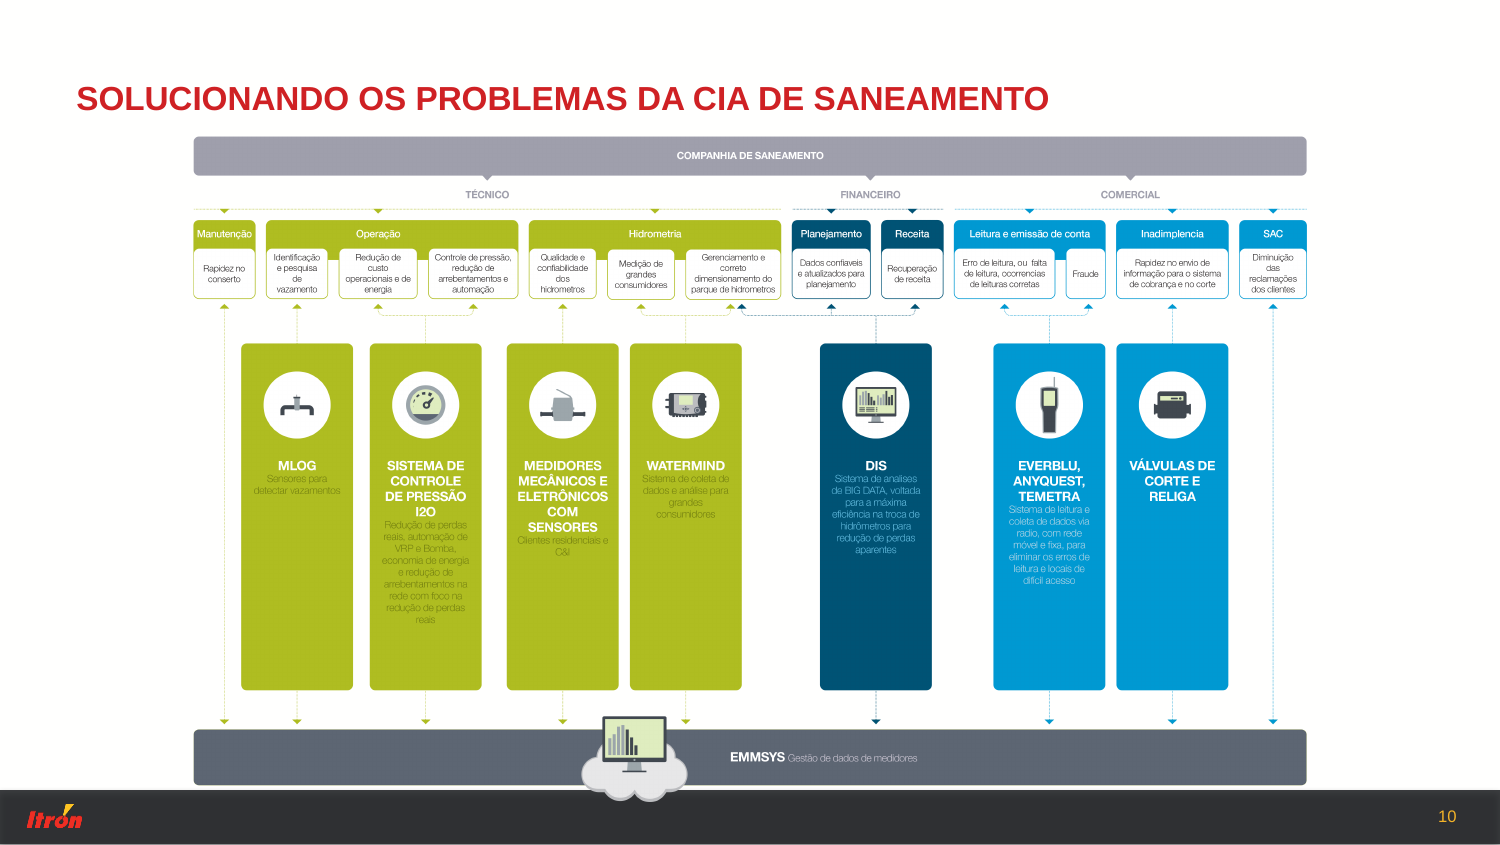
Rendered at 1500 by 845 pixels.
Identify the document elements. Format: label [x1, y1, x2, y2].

list [189, 131, 1311, 803]
picture [26, 804, 82, 828]
text_box [58, 73, 1302, 153]
